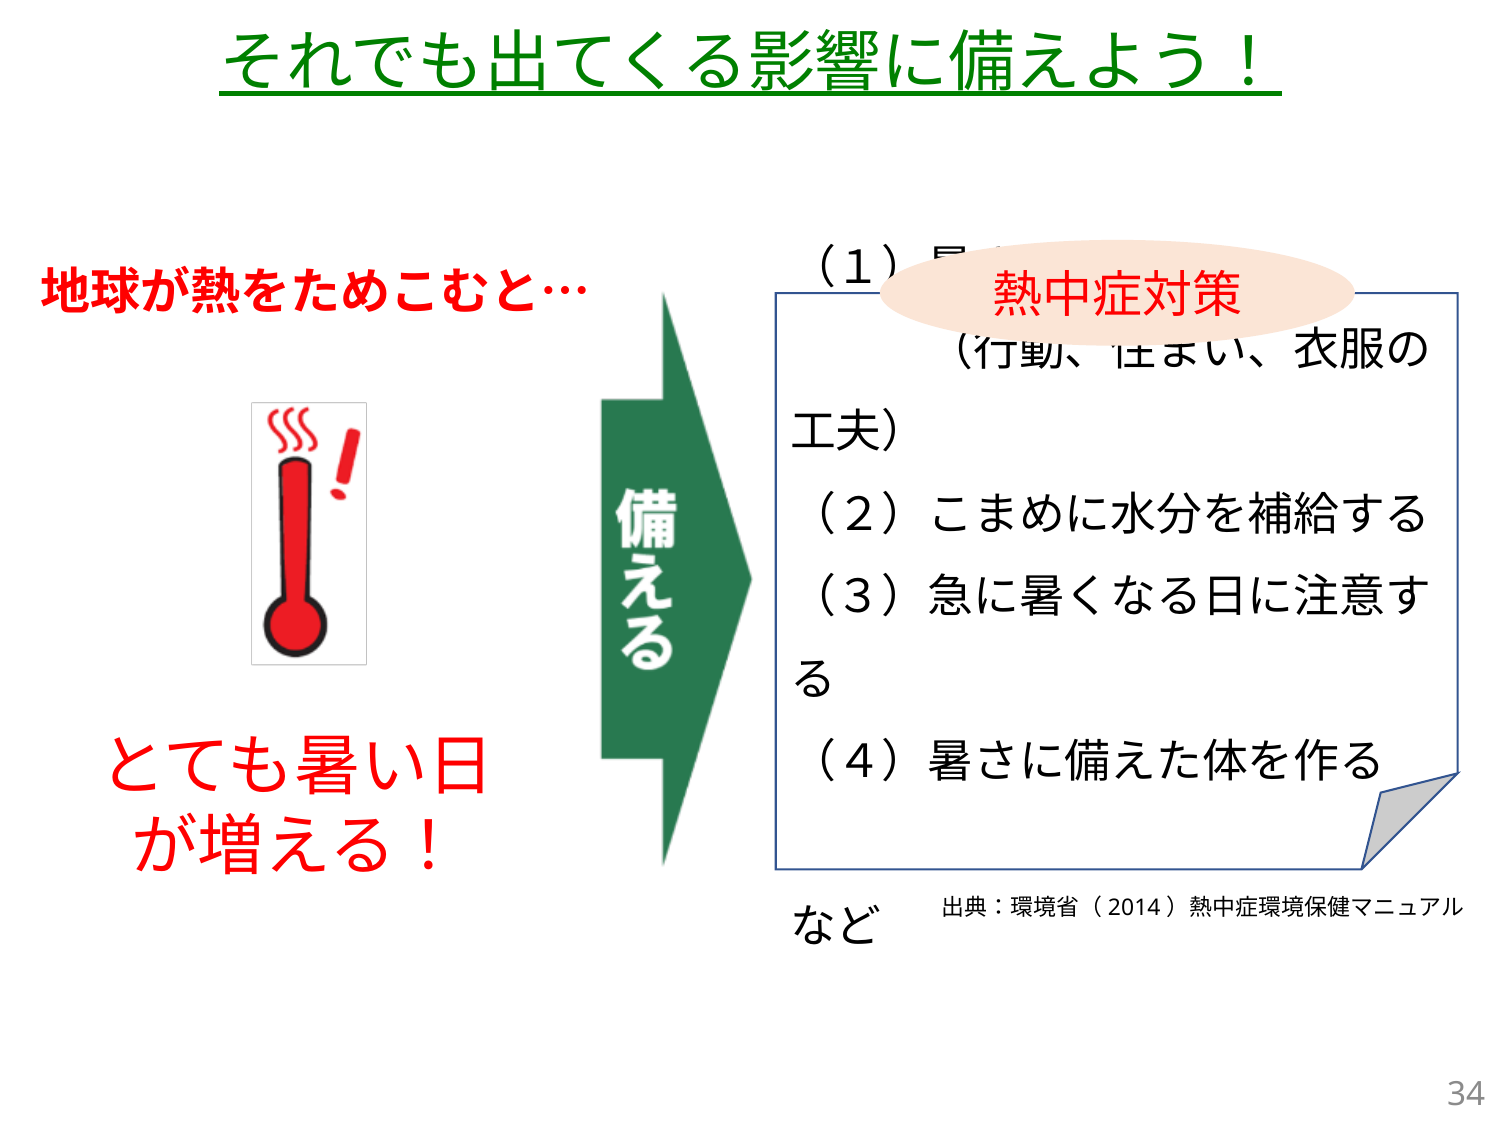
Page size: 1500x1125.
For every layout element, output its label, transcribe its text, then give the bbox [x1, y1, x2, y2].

text_box 出典：環境省（2014）熱中症環境保健マニュアル [845, 885, 1480, 928]
text_box それでも出てくる影響に備えよう！ [24, 11, 1477, 107]
text_box 熱中症対策 [879, 239, 1355, 346]
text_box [54, 356, 541, 873]
slide_number 34 [1162, 1065, 1500, 1125]
text_box 地球が熱をためこむと… [25, 252, 583, 327]
text_box （１）暑さを避ける （行動、住まい、衣服の工夫） （２）こまめに水分を補給する （３）急に暑くなる日に注意する （４）暑さに備えた体を作る など [774, 292, 1461, 871]
picture [583, 116, 761, 1022]
